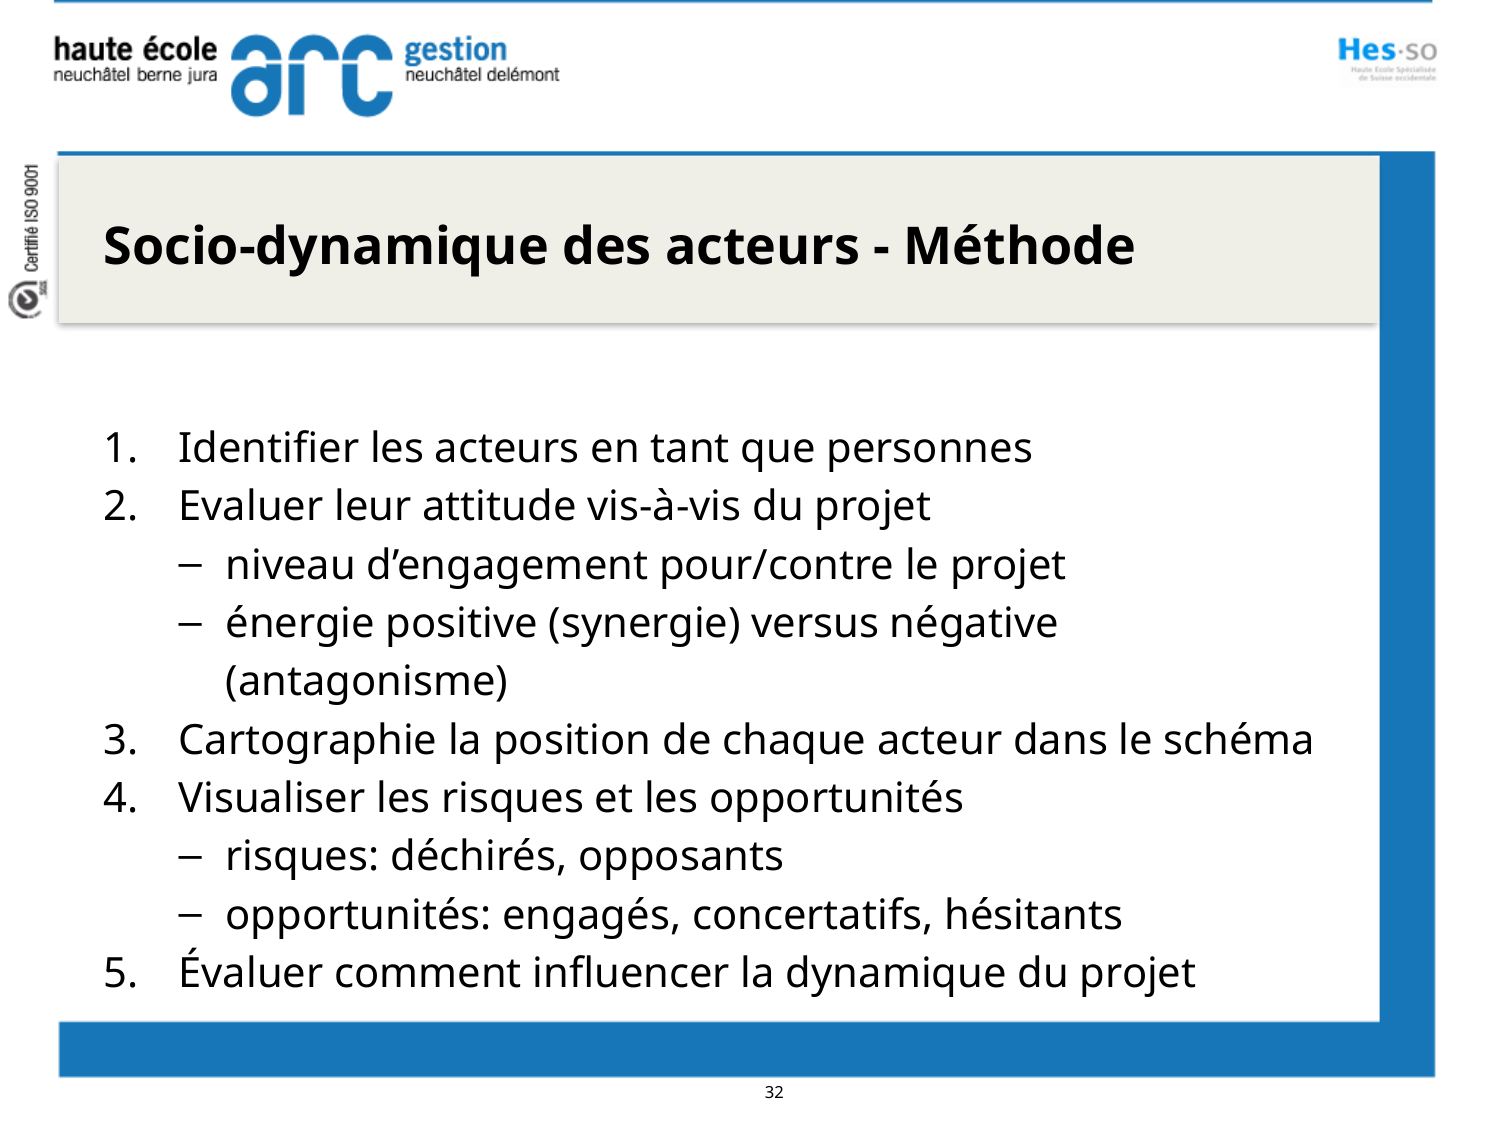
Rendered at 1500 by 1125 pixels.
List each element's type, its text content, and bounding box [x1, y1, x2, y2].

text_box Socio-dynamique des acteurs - Méthode [88, 184, 1353, 303]
list Identifier les acteurs en tant que personnes Evaluer leur attitude vis-à-vis du projet niveau d’engagement pour/contre le projet énergie positive (synergie) versus négative (antagonisme) Cartographie la position de chaque acteur dans le schéma Visualiser les risques et les opportunités risques: déchirés, opposants opportunités: engagés, concertatifs, hésitants Évaluer comment influencer la dynamique du projet [88, 404, 1353, 984]
text_box 32 [750, 1074, 1240, 1109]
picture [0, 0, 1500, 1125]
